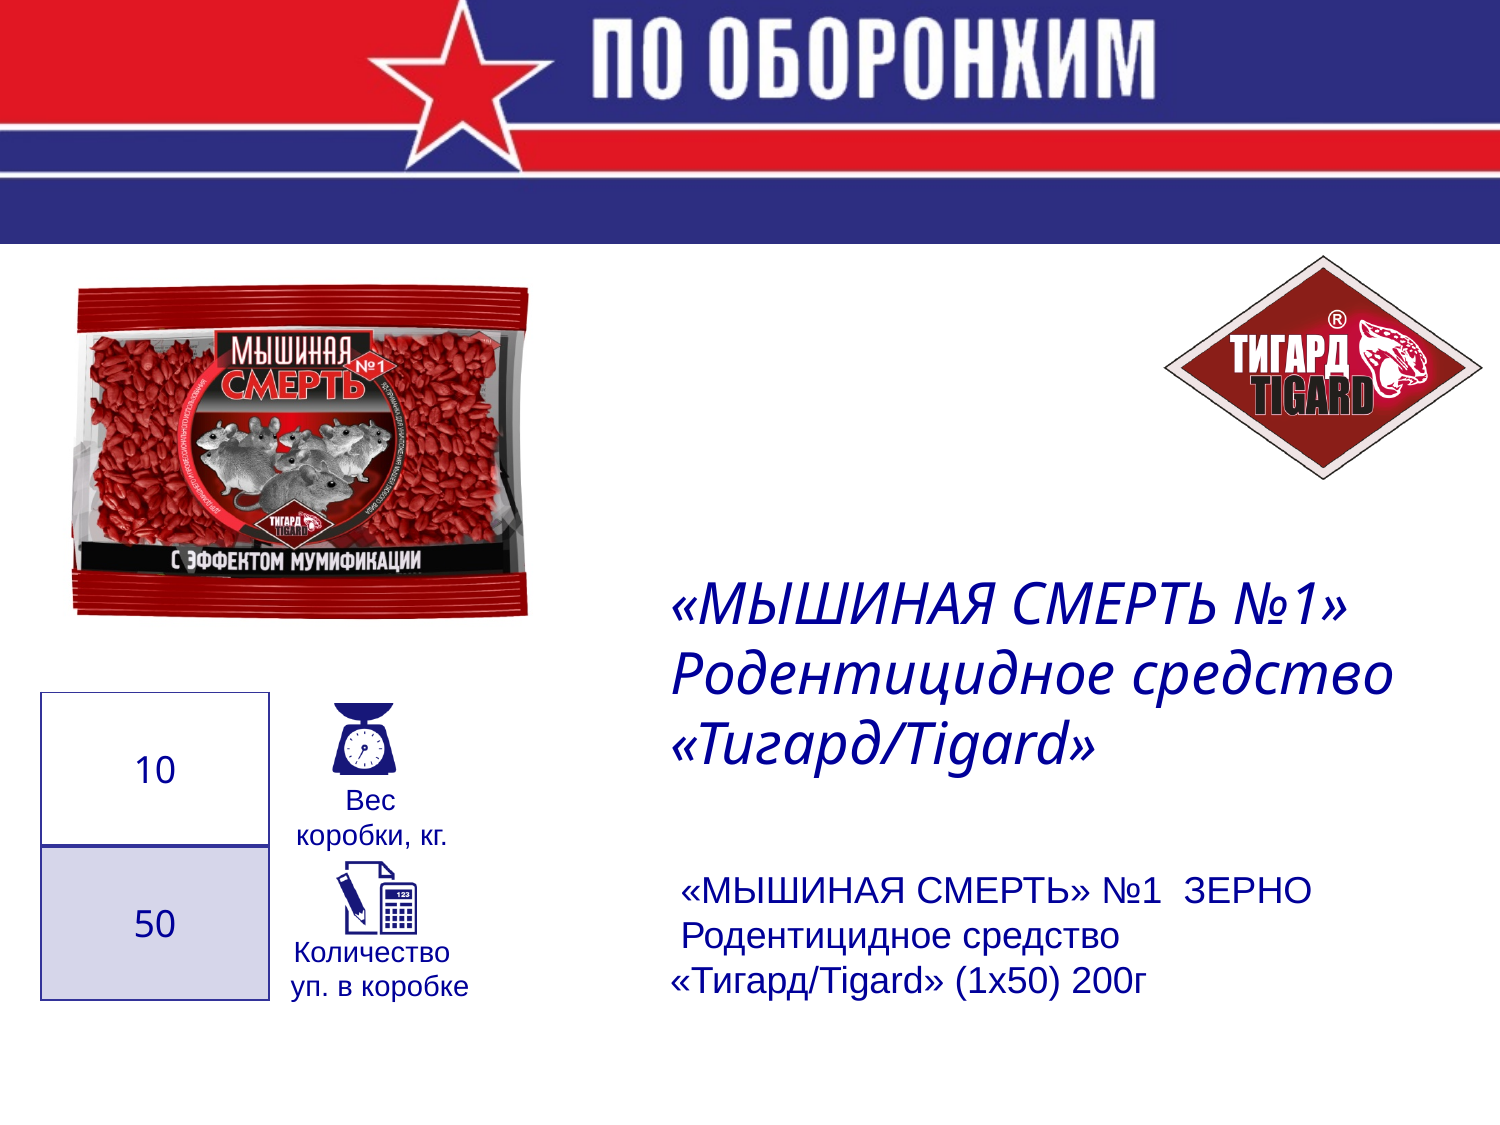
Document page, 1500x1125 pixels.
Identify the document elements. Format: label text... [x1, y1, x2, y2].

text_box Количество уп. в коробке [259, 925, 493, 1011]
picture [327, 702, 400, 775]
picture [0, 0, 1500, 244]
text_box Вес коробки, кг. [281, 773, 482, 859]
text_box «МЫШИНАЯ СМЕРТЬ №1» Родентицидное средство «Тигард/Tigard» «МЫШИНАЯ СМЕРТЬ» №1 ЗЕРНО Родентицидное средство «Тигард/Tigard» (1x50) 200г [655, 279, 1500, 1009]
picture [40, 255, 562, 669]
table_header 10 [42, 693, 268, 844]
picture [1163, 255, 1483, 481]
picture [336, 857, 417, 938]
table_cell 50 [42, 848, 268, 999]
